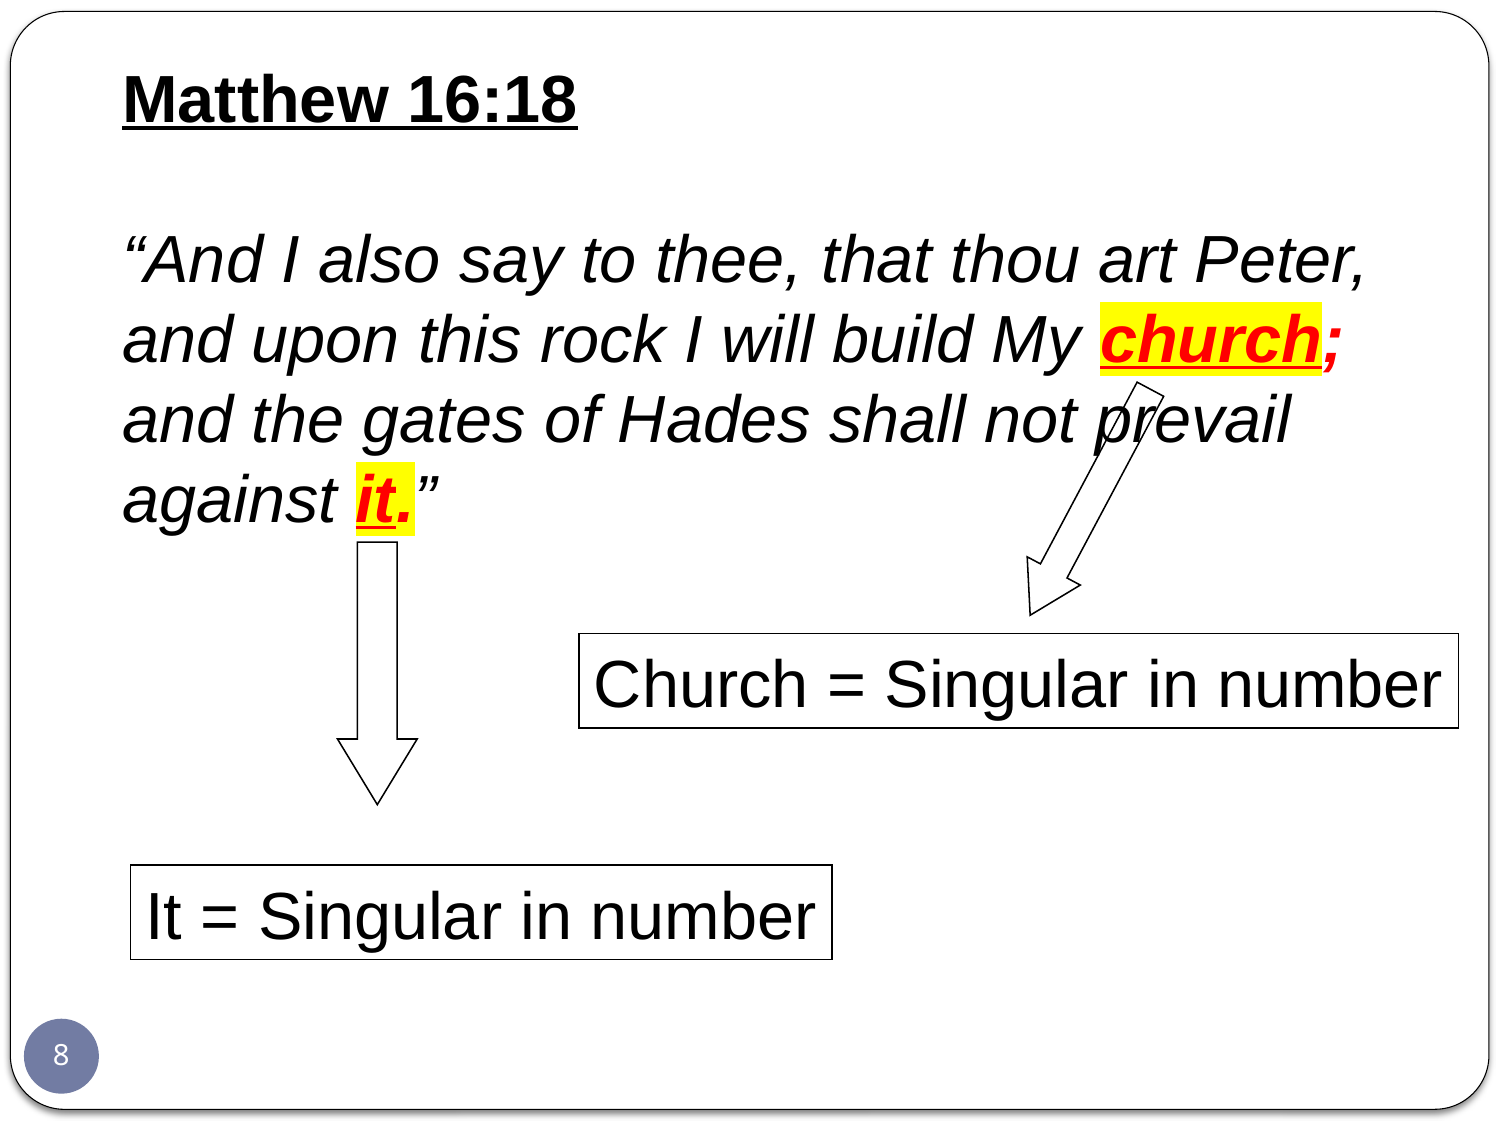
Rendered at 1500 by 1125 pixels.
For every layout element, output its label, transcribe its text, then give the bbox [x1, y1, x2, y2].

text_box [337, 542, 418, 805]
text_box Matthew 16:18 “And I also say to thee, that thou art Peter, and upon this rock I will build My church; and the gates of Hades shall not prevail against it.” [107, 48, 1396, 543]
slide_number 8 [23, 1018, 99, 1094]
text_box It = Singular in number [130, 865, 832, 960]
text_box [574, 373, 1464, 729]
